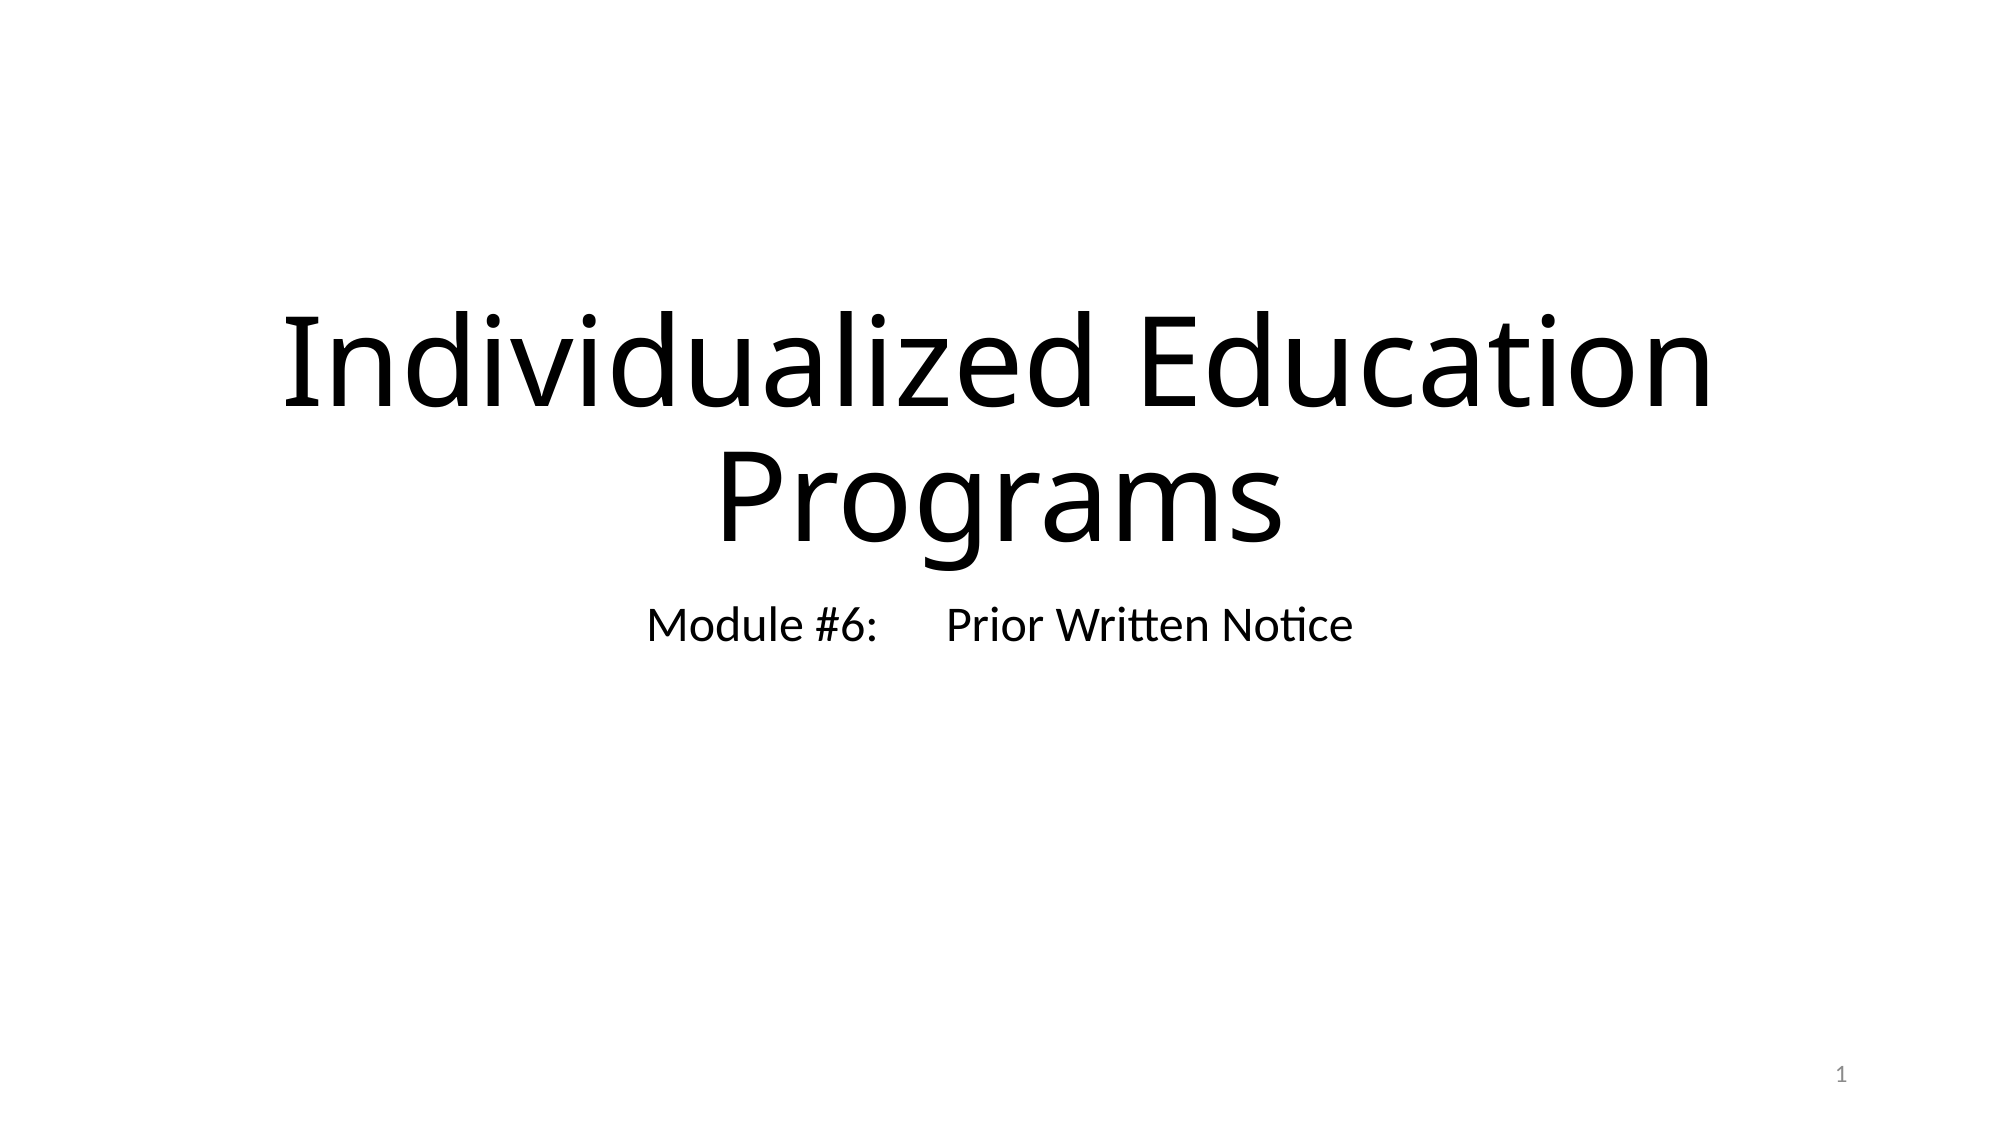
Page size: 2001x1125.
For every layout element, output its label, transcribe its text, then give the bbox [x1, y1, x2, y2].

subtitle Module #6: Prior Written Notice [249, 590, 1750, 863]
title Individualized Education Programs [249, 184, 1750, 576]
slide_number 1 [1412, 1042, 1863, 1103]
